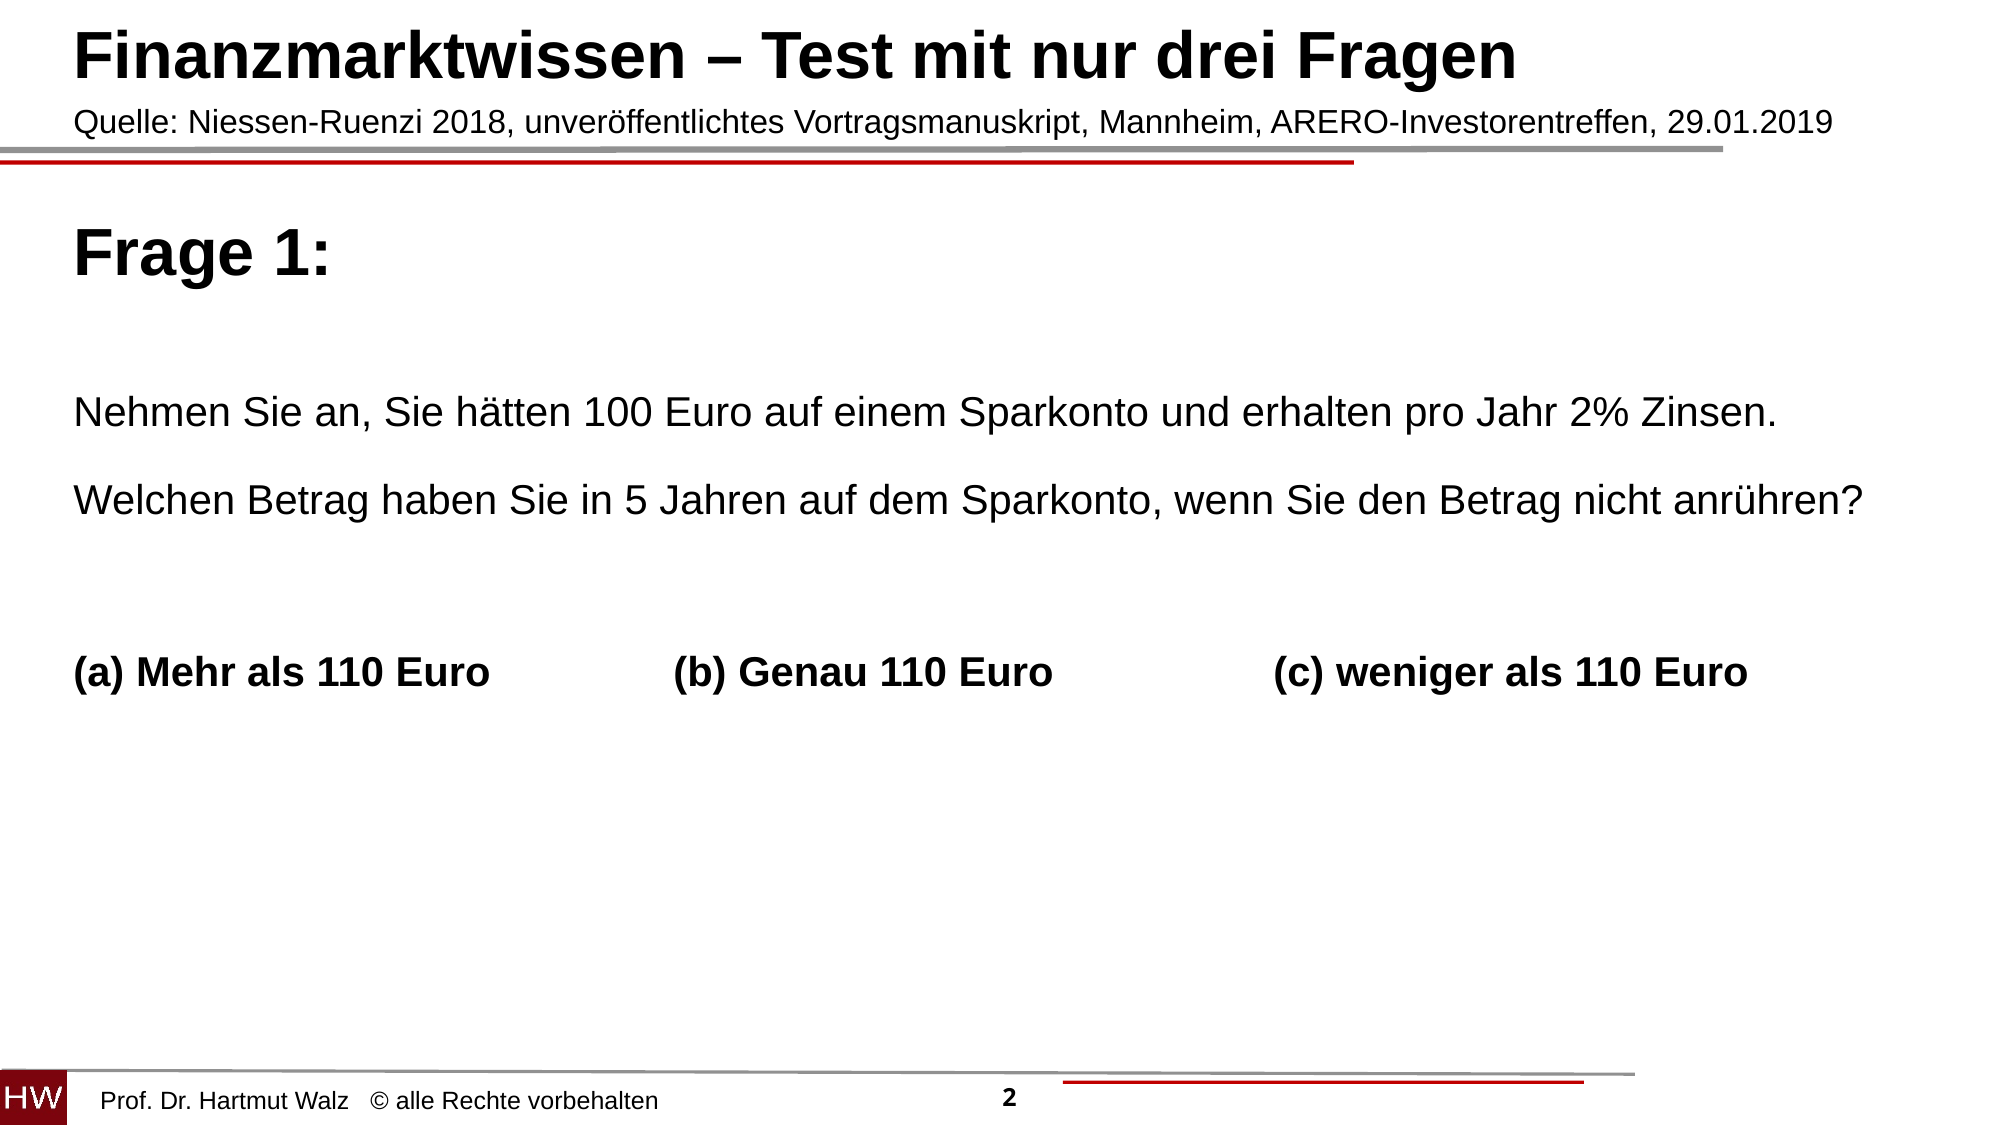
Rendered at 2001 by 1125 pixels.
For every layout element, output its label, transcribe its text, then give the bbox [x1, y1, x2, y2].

text_box Finanzmarktwissen – Test mit nur drei Fragen [0, 3, 2000, 111]
text_box Quelle: Niessen-Ruenzi 2018, unveröffentlichtes Vortragsmanuskript, Mannheim, ARERO-Investorentreffen, 29.01.2019 [0, 111, 1943, 148]
text_box Frage 1: Nehmen Sie an, Sie hätten 100 Euro auf einem Sparkonto und erhalten pro Jahr 2% Zinsen. Welchen Betrag haben Sie in 5 Jahren auf dem Sparkonto, wenn Sie den Betrag nicht anrühren? (a) Mehr als 110 Euro (b) Genau 110 Euro (c) weniger als 110 Euro [0, 160, 2000, 836]
picture [0, 1070, 67, 1125]
